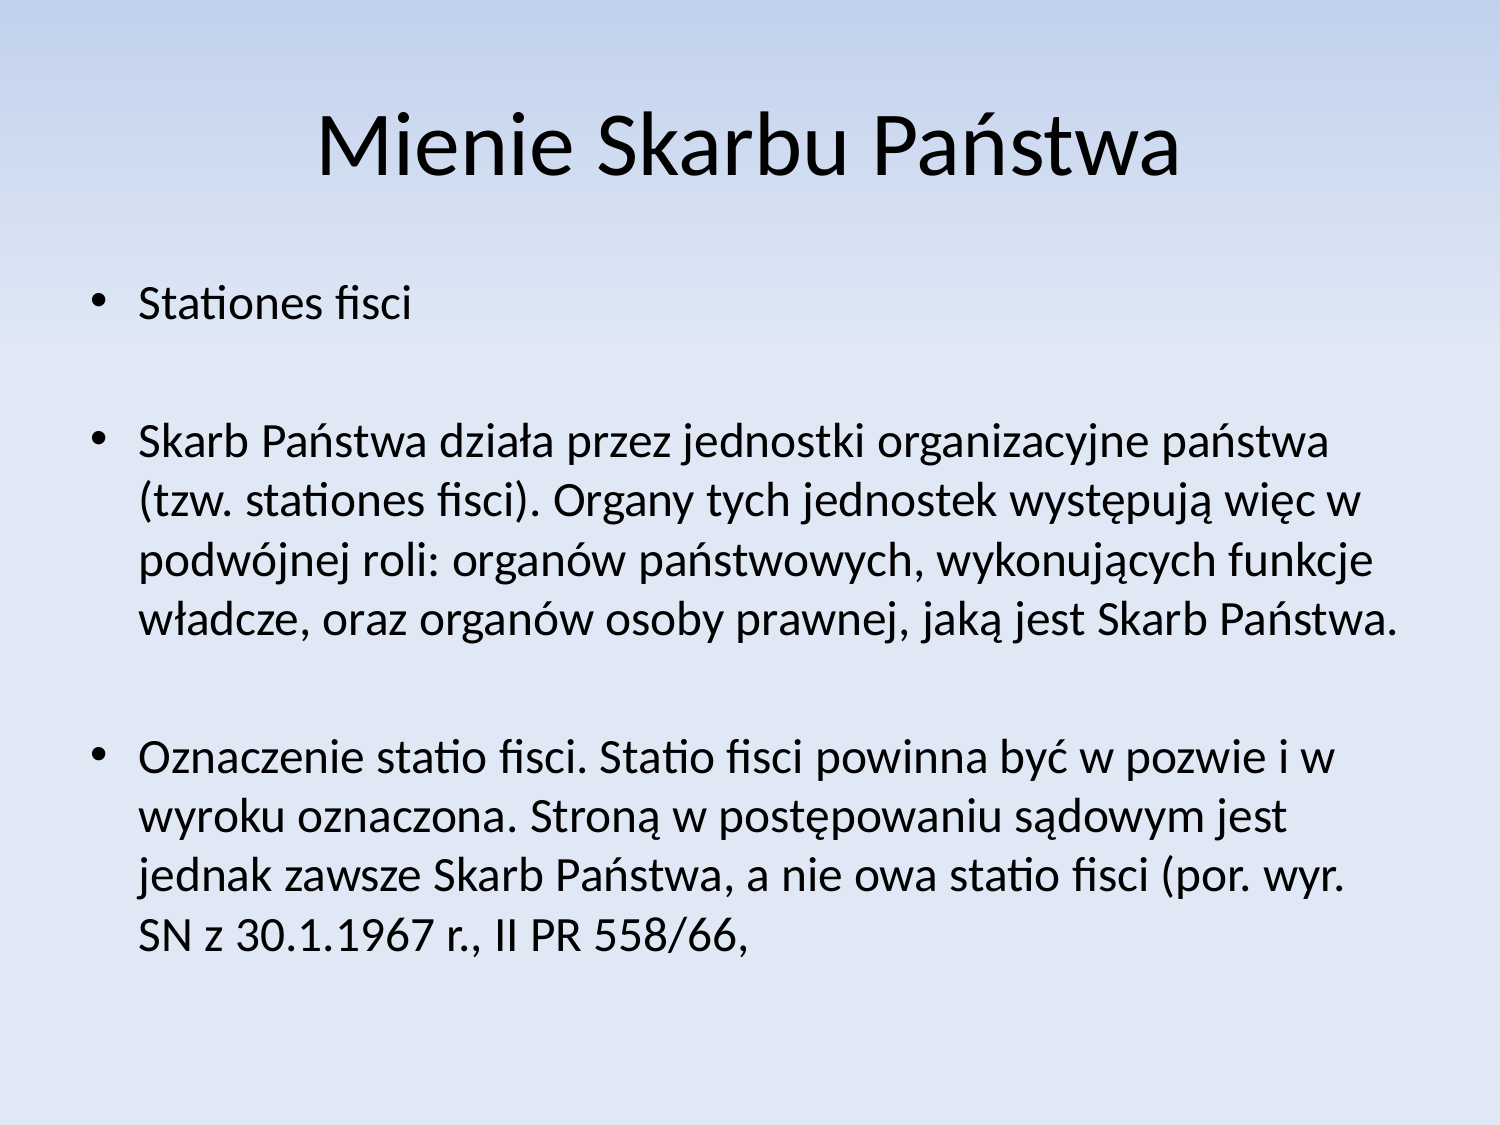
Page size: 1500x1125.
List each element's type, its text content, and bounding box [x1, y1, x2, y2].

title Mienie Skarbu Państwa [75, 45, 1425, 233]
list Stationes fisci Skarb Państwa działa przez jednostki organizacyjne państwa (tzw. stationes fisci). Organy tych jednostek występują więc w podwójnej roli: organów państwowych, wykonujących funkcje władcze, oraz organów osoby prawnej, jaką jest Skarb Państwa. Oznaczenie statio fisci. Statio fisci powinna być w pozwie i w wyroku oznaczona. Stroną w postępowaniu sądowym jest jednak zawsze Skarb Państwa, a nie owa statio fisci (por. wyr. SN z 30.1.1967 r., II PR 558/66, [75, 262, 1425, 1005]
